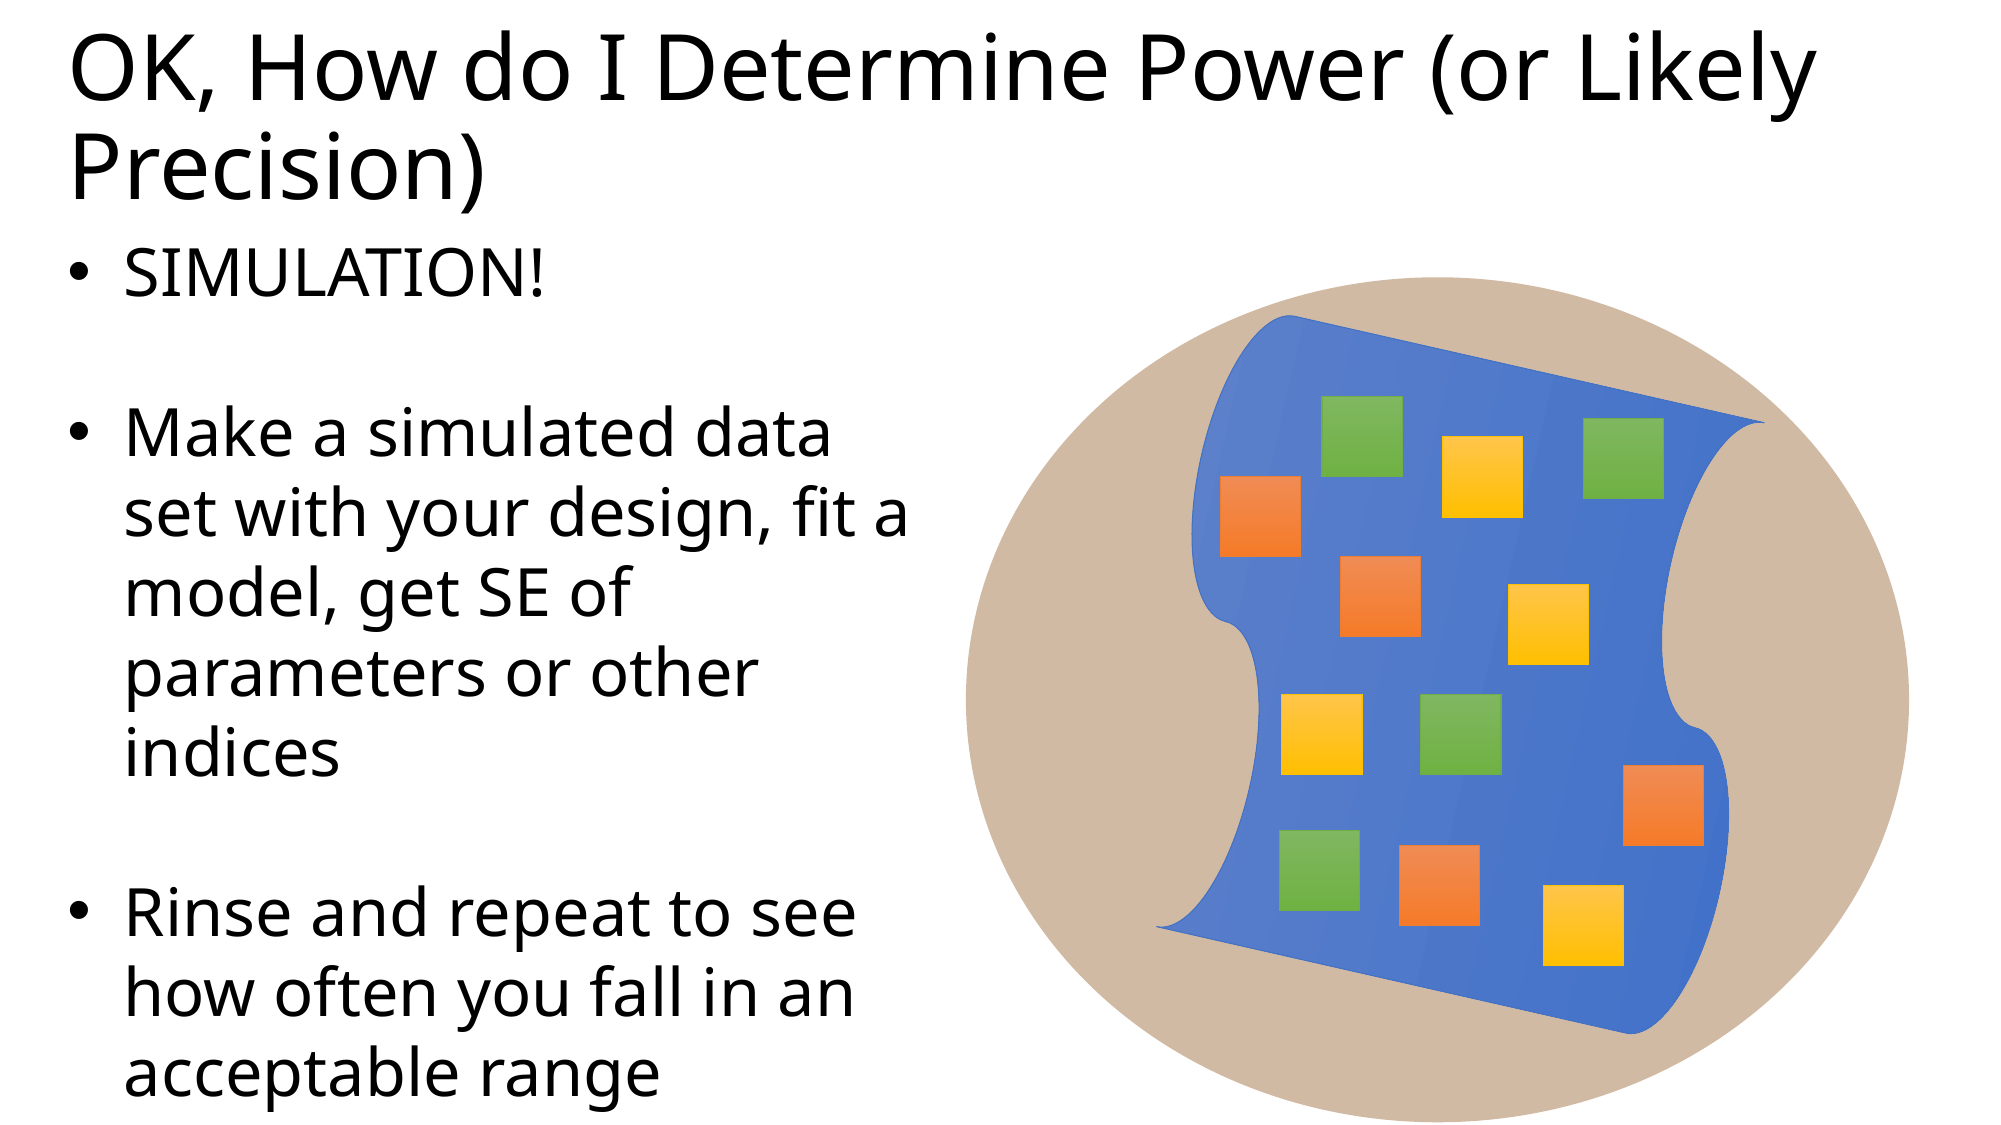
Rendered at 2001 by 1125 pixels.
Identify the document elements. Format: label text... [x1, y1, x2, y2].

title OK, How do I Determine Power (or Likely Precision) [52, 11, 2000, 230]
text_box SIMULATION! Make a simulated data set with your design, fit a model, get SE of parameters or other indices Rinse and repeat to see how often you fall in an acceptable range [52, 222, 937, 1118]
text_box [965, 277, 1910, 1123]
